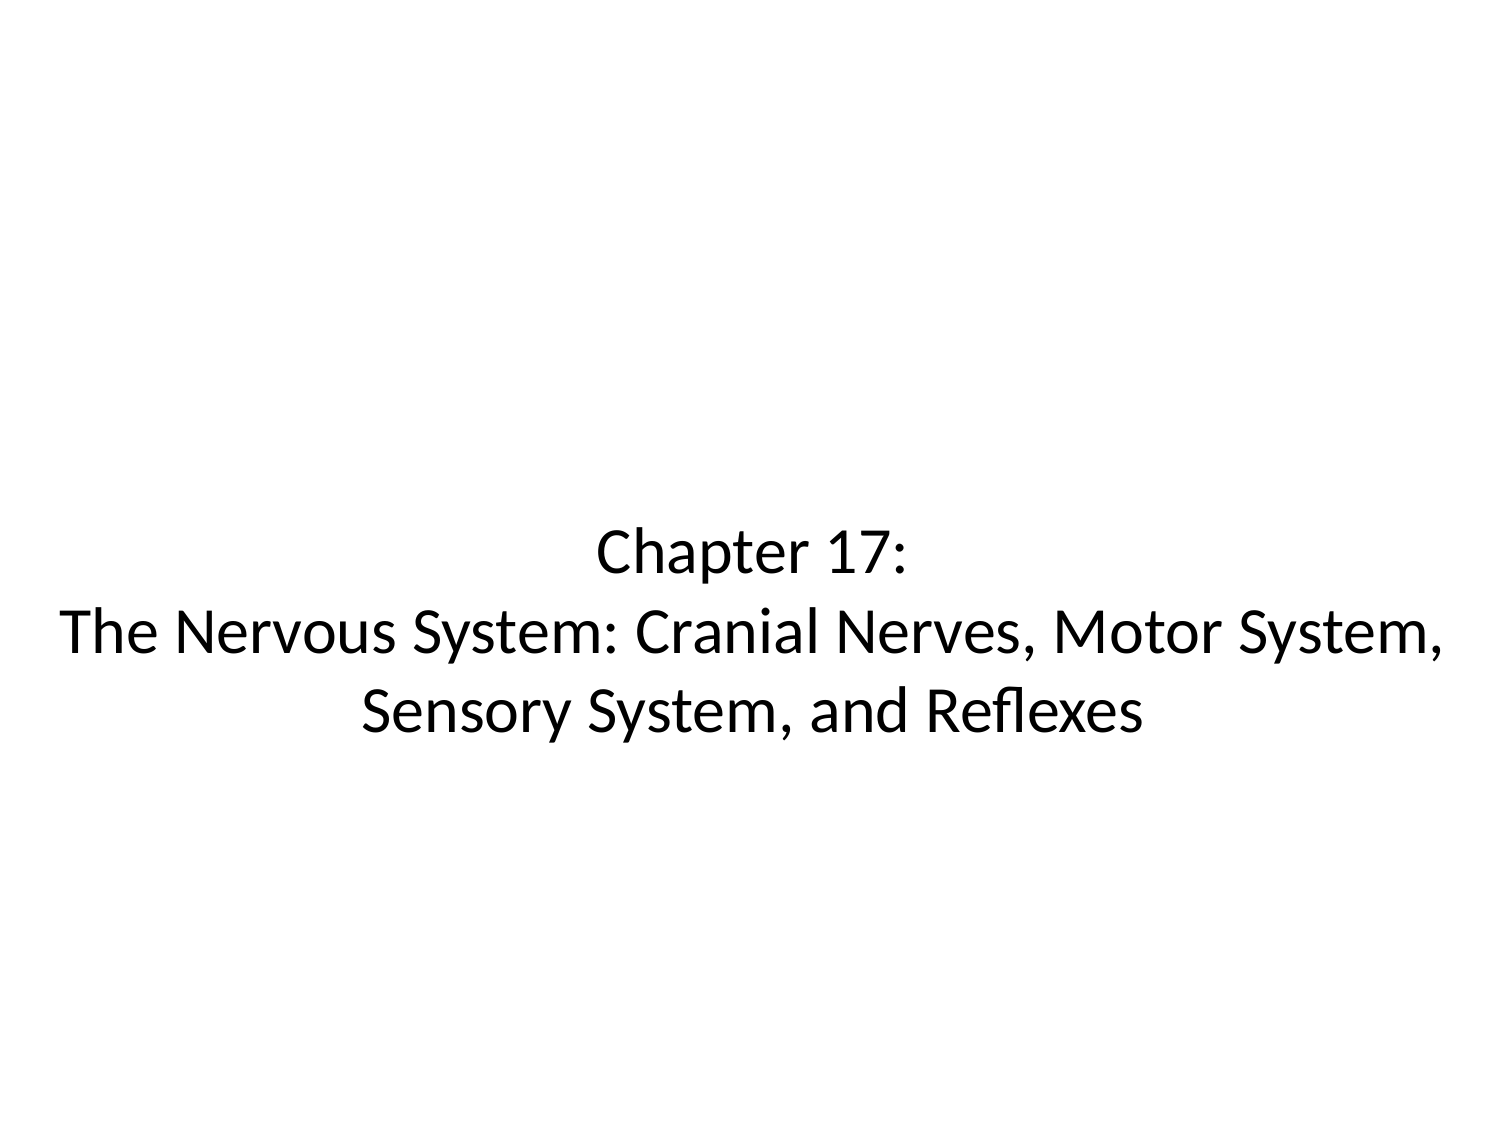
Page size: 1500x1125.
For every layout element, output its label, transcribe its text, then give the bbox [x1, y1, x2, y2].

title Chapter 17: The Nervous System: Cranial Nerves, Motor System, Sensory System, and Reflexes [3, 500, 1500, 754]
